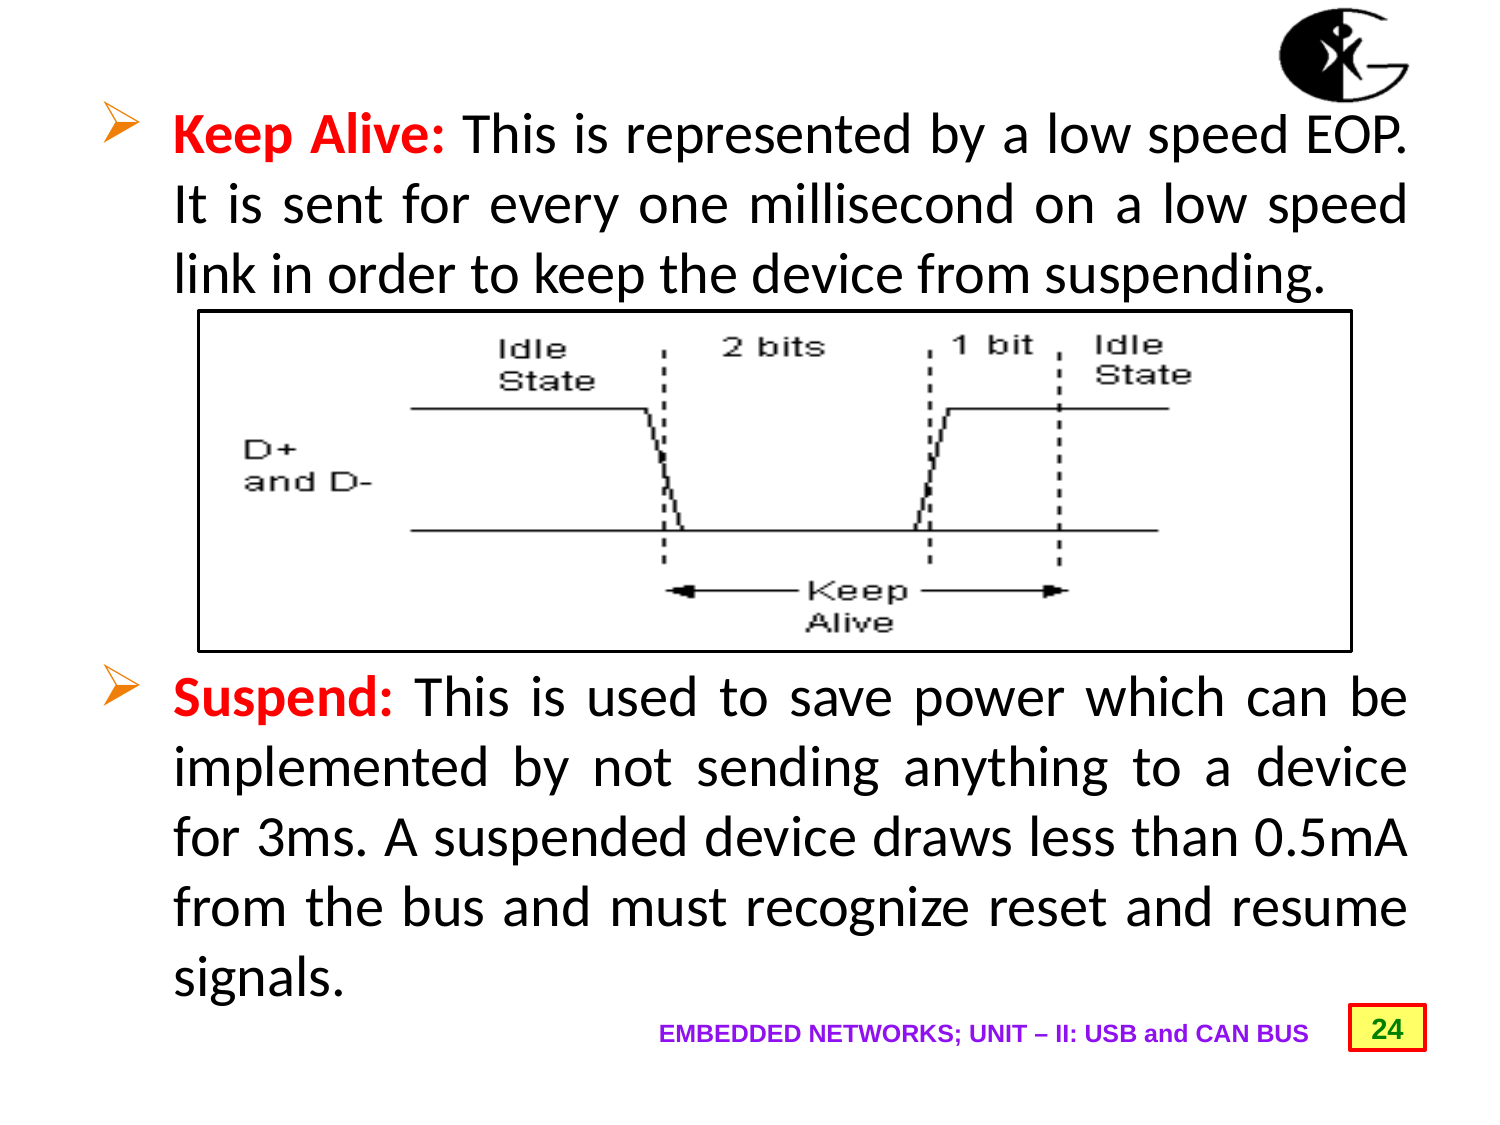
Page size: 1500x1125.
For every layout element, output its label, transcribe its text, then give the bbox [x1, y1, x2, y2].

text_box Keep Alive: This is represented by a low speed EOP. It is sent for every one millisecond on a low speed link in order to keep the device from suspending. Suspend: This is used to save power which can be implemented by not sending anything to a device for 3ms. A suspended device draws less than 0.5mA from the bus and must recognize reset and resume signals. [75, 87, 1425, 1075]
picture [1262, 0, 1426, 115]
picture [199, 312, 1351, 651]
footer EMBEDDED NETWORKS; UNIT – II: USB and CAN BUS [474, 1002, 1325, 1063]
slide_number 24 [1348, 1003, 1427, 1052]
